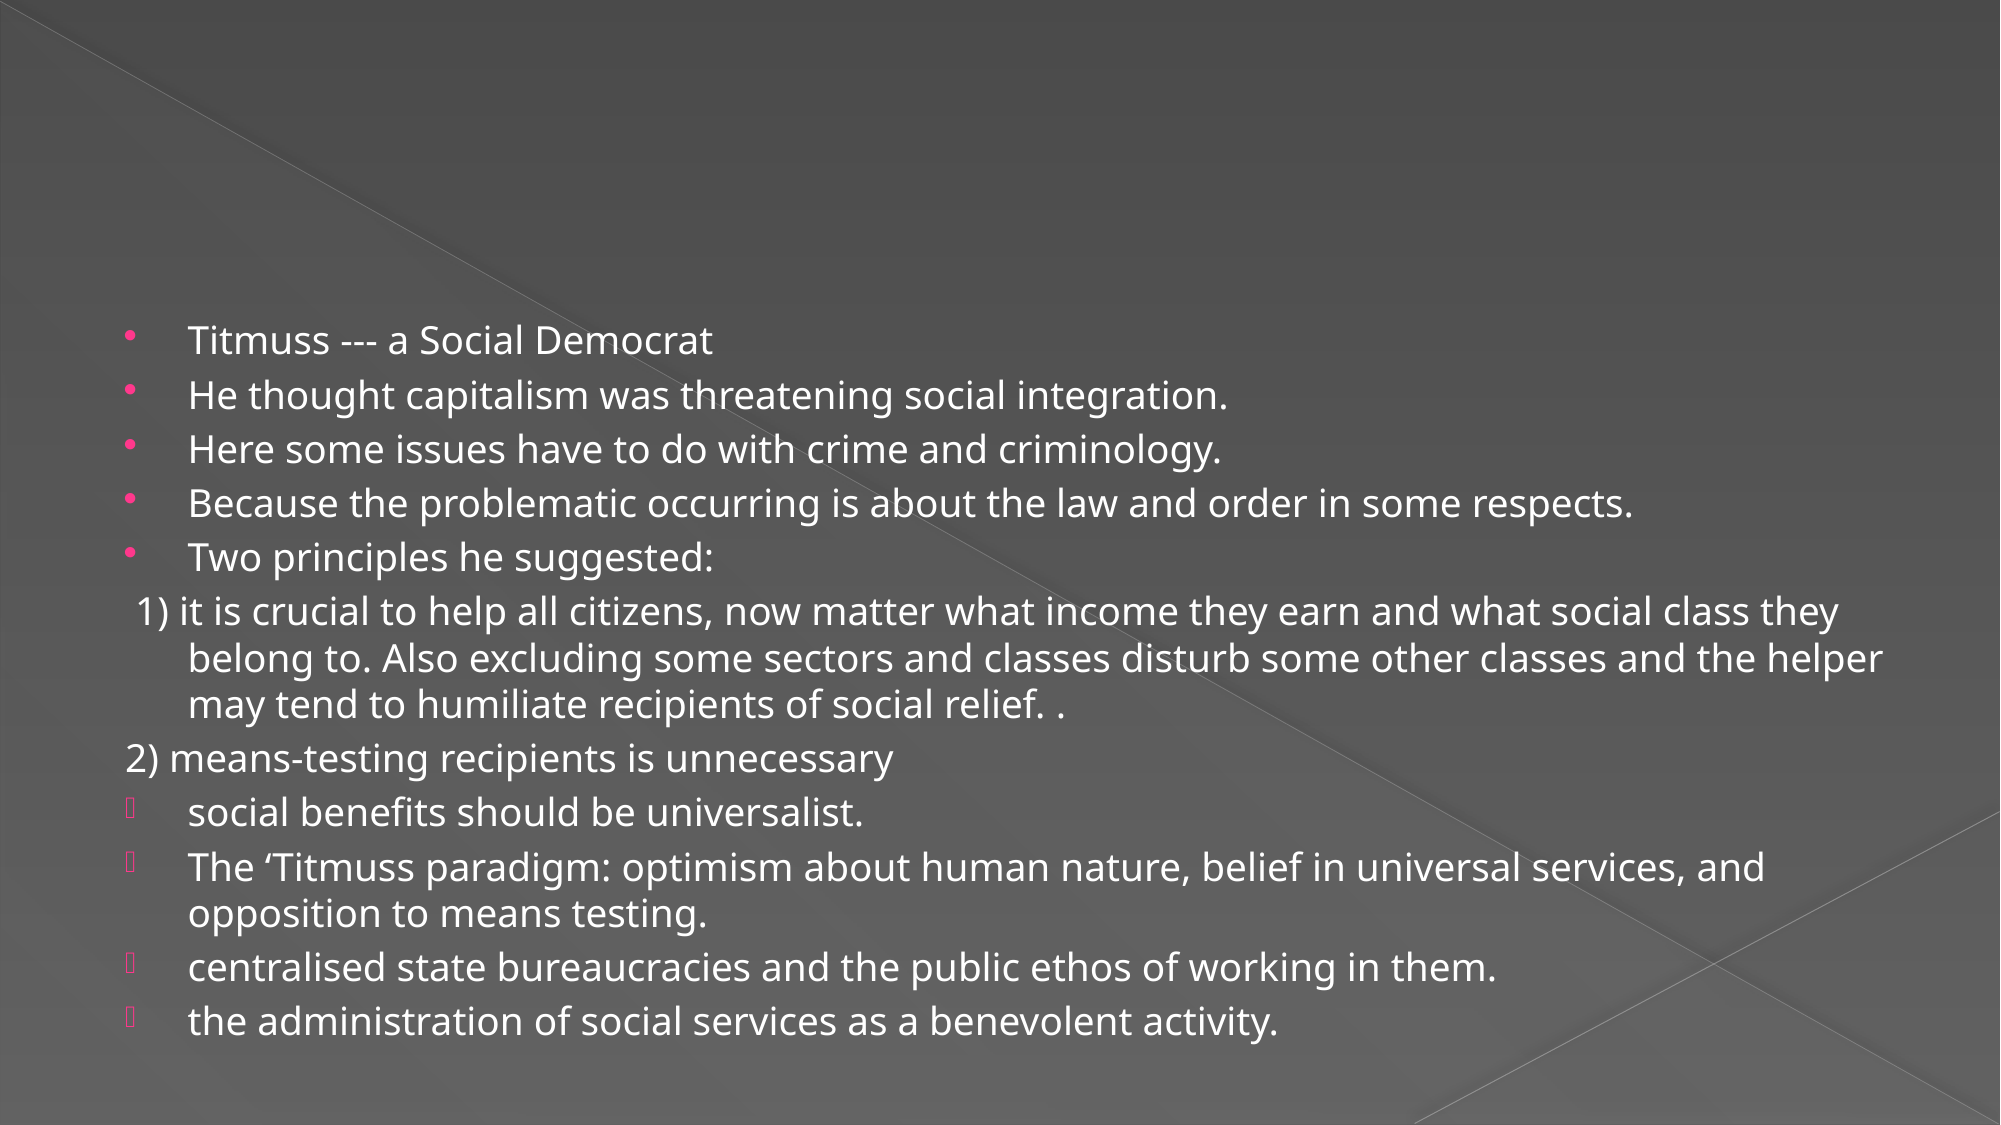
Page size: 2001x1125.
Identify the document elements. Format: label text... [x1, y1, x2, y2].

list Titmuss --- a Social Democrat He thought capitalism was threatening social integration. Here some issues have to do with crime and criminology. Because the problematic occurring is about the law and order in some respects. Two principles he suggested: 1) it is crucial to help all citizens, now matter what income they earn and what social class they belong to. Also excluding some sectors and classes disturb some other classes and the helper may tend to humiliate recipients of social relief. . 2) means-testing recipients is unnecessary social benefits should be universalist. The ‘Titmuss paradigm: optimism about human nature, belief in universal services, and opposition to means testing. centralised state bureaucracies and the public ethos of working in them. the administration of social services as a benevolent activity. [99, 308, 1900, 1059]
